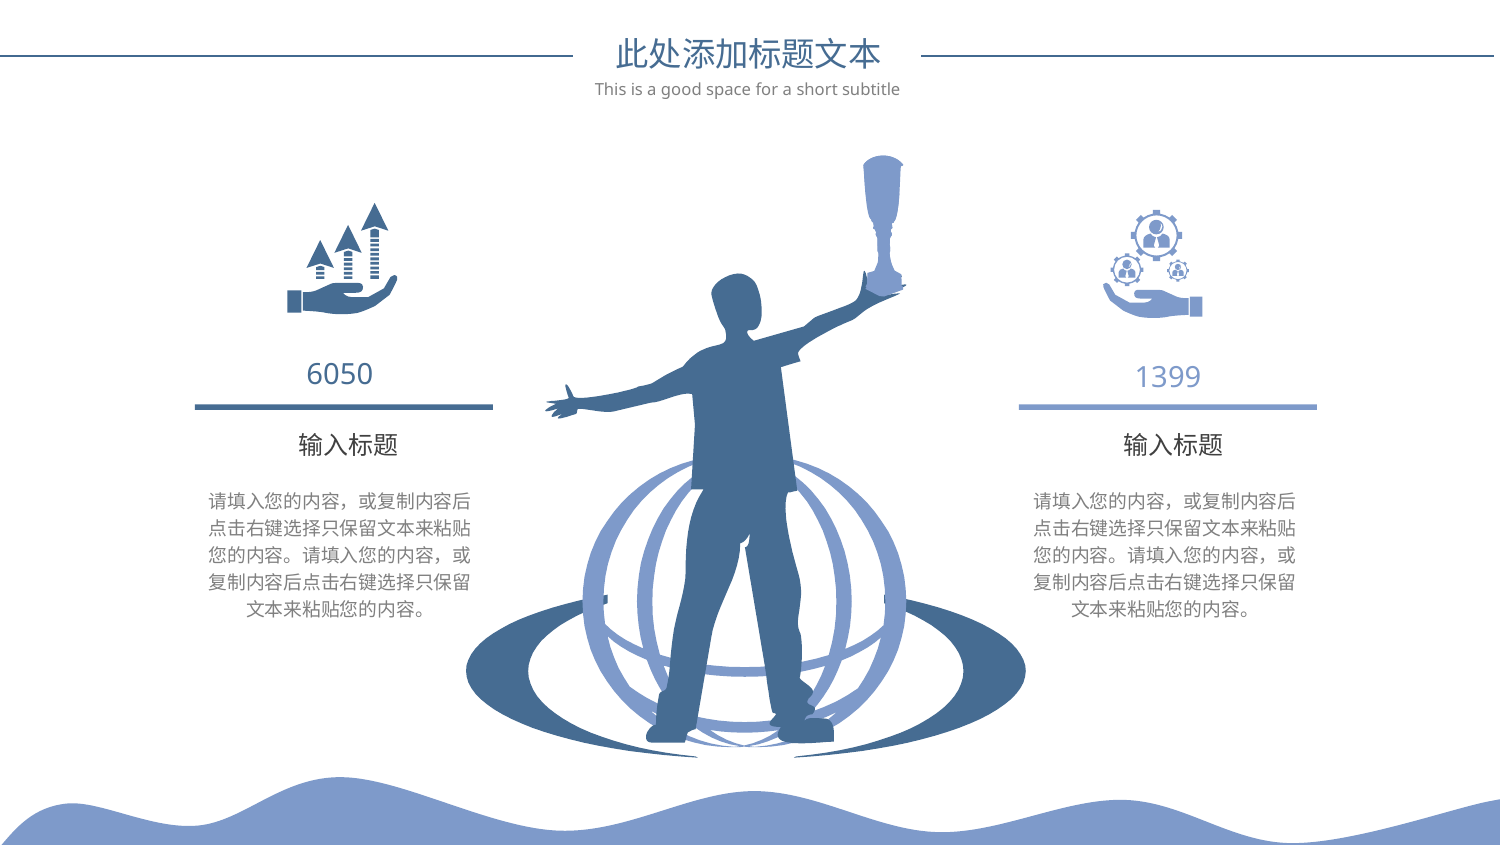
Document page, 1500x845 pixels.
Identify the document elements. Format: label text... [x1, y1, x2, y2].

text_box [1102, 209, 1203, 320]
text_box [194, 404, 493, 410]
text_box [862, 155, 904, 297]
text_box 1399 [1070, 352, 1266, 399]
text_box [580, 459, 692, 726]
text_box [463, 598, 700, 760]
text_box [688, 715, 791, 750]
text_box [1012, 421, 1318, 630]
text_box [707, 662, 764, 679]
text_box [187, 421, 493, 630]
text_box [1018, 404, 1317, 410]
text_box [606, 592, 610, 607]
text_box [287, 202, 399, 316]
text_box [791, 597, 1028, 760]
text_box 6050 [242, 350, 438, 397]
text_box [543, 271, 882, 746]
text_box [796, 458, 909, 728]
